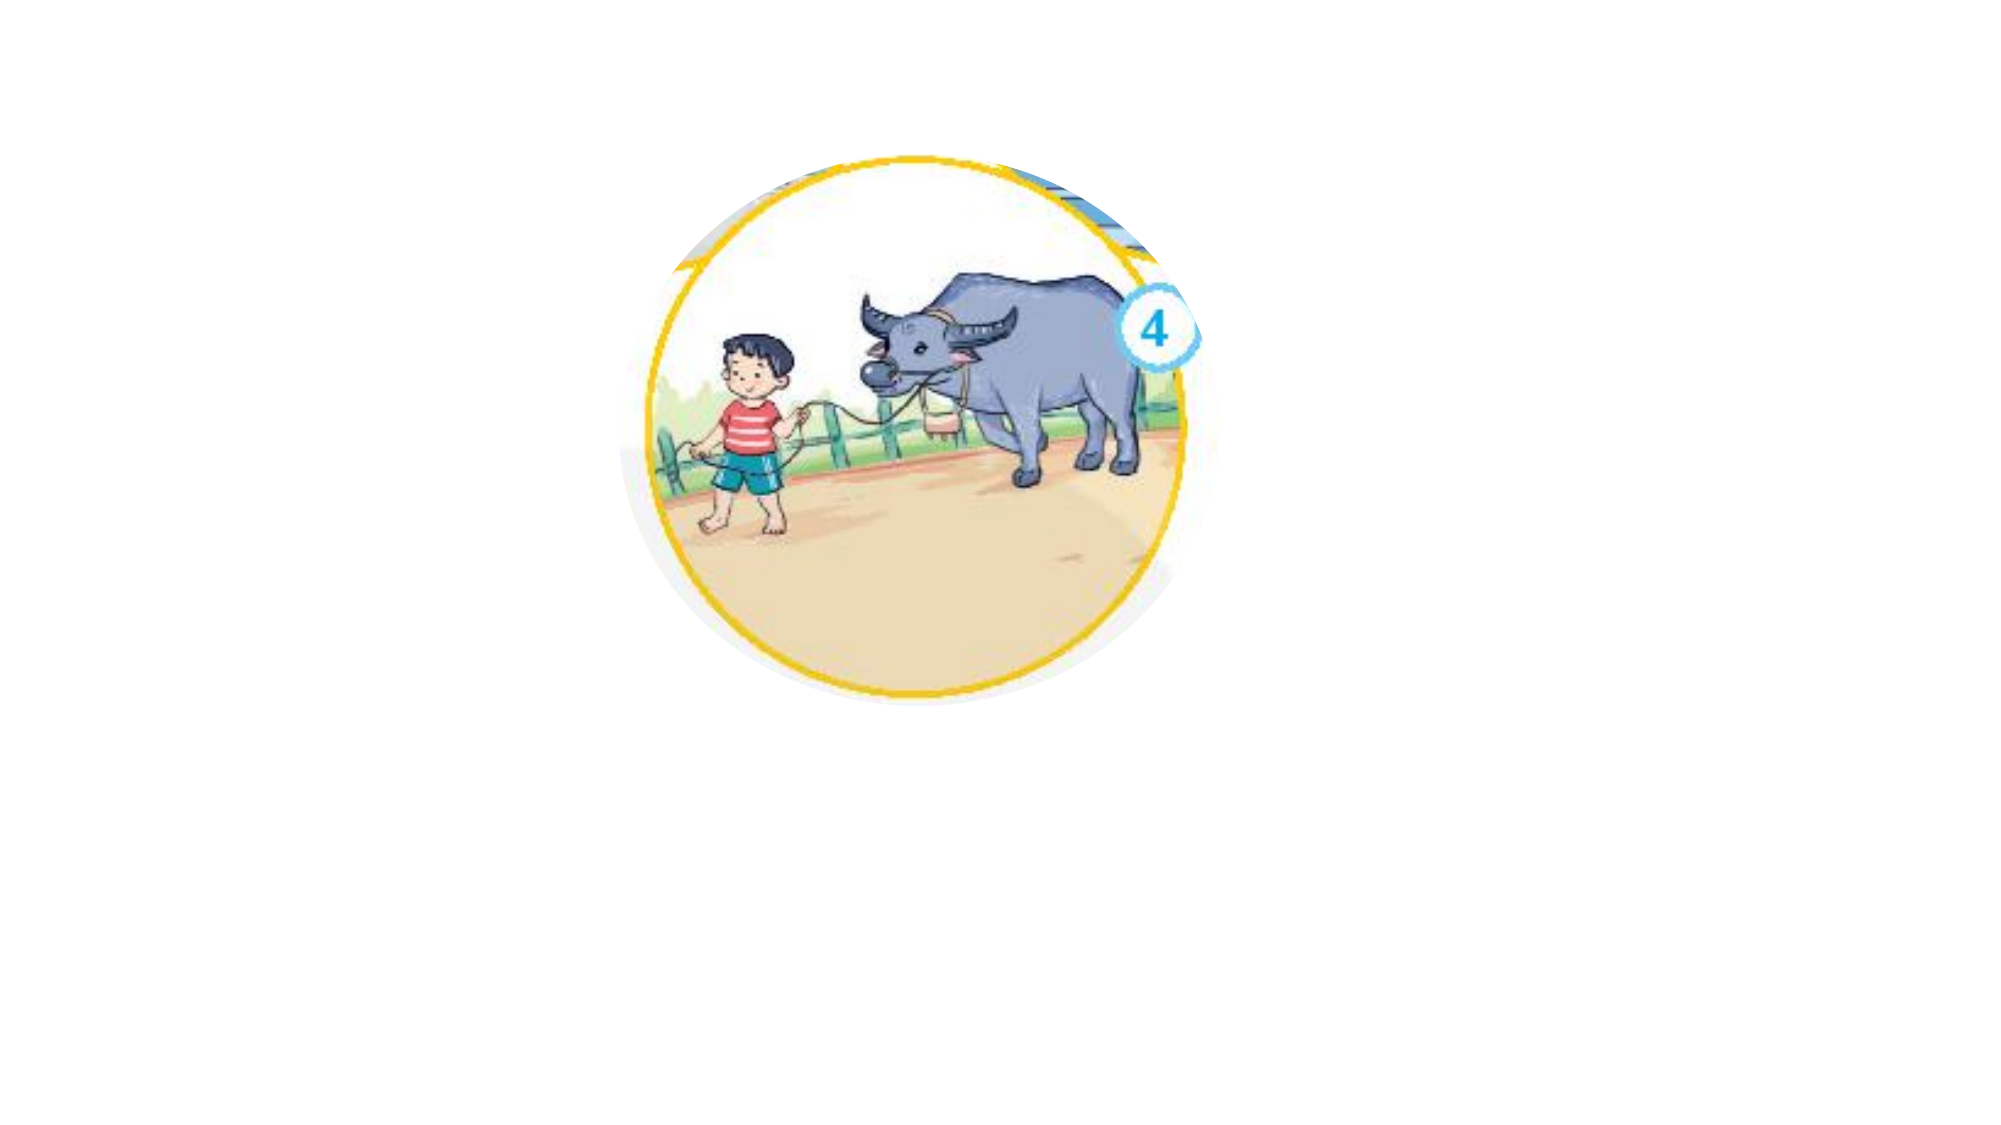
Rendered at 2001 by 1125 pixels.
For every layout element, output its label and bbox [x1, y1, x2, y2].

picture [618, 154, 1220, 706]
